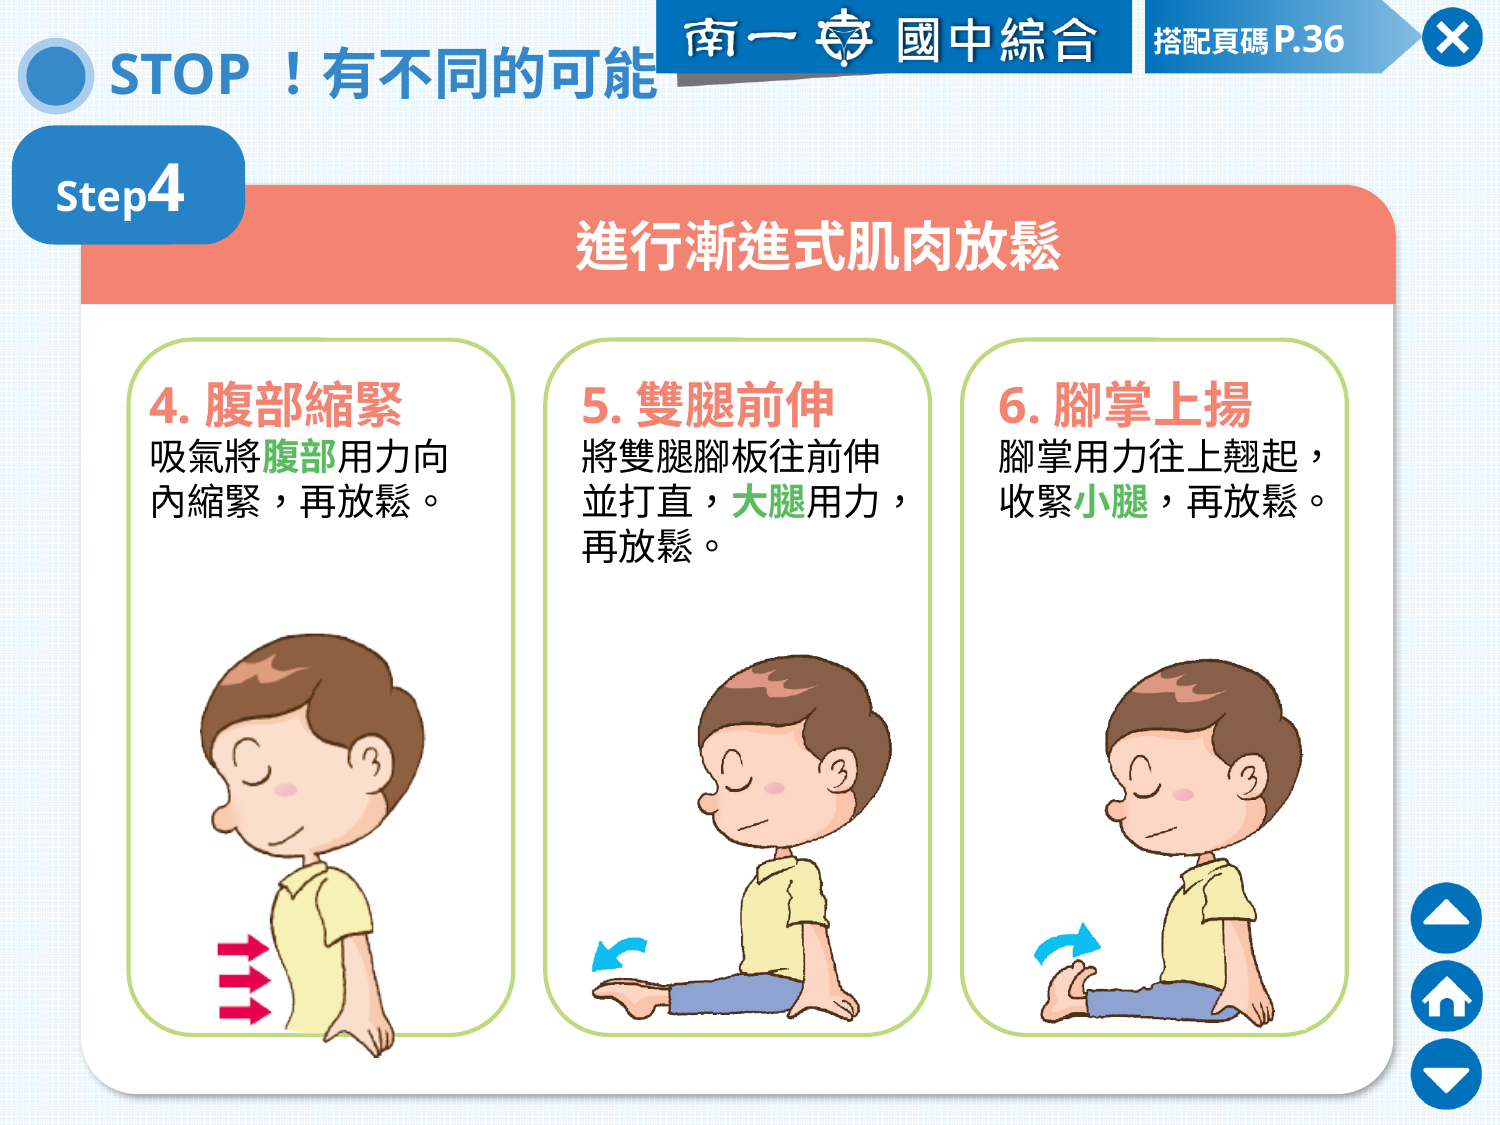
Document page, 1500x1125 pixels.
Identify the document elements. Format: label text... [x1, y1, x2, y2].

picture [1435, 7, 1483, 67]
picture [1410, 882, 1482, 954]
picture [199, 632, 426, 1058]
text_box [17, 30, 763, 117]
picture [1410, 1038, 1482, 1110]
picture [656, 0, 1423, 87]
text_box Step4 [9, 125, 248, 247]
picture [584, 650, 897, 1024]
list P.36 [1257, 7, 1435, 90]
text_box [128, 339, 1348, 1036]
picture [1021, 656, 1306, 1030]
picture [1410, 960, 1483, 1032]
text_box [80, 184, 1396, 1095]
